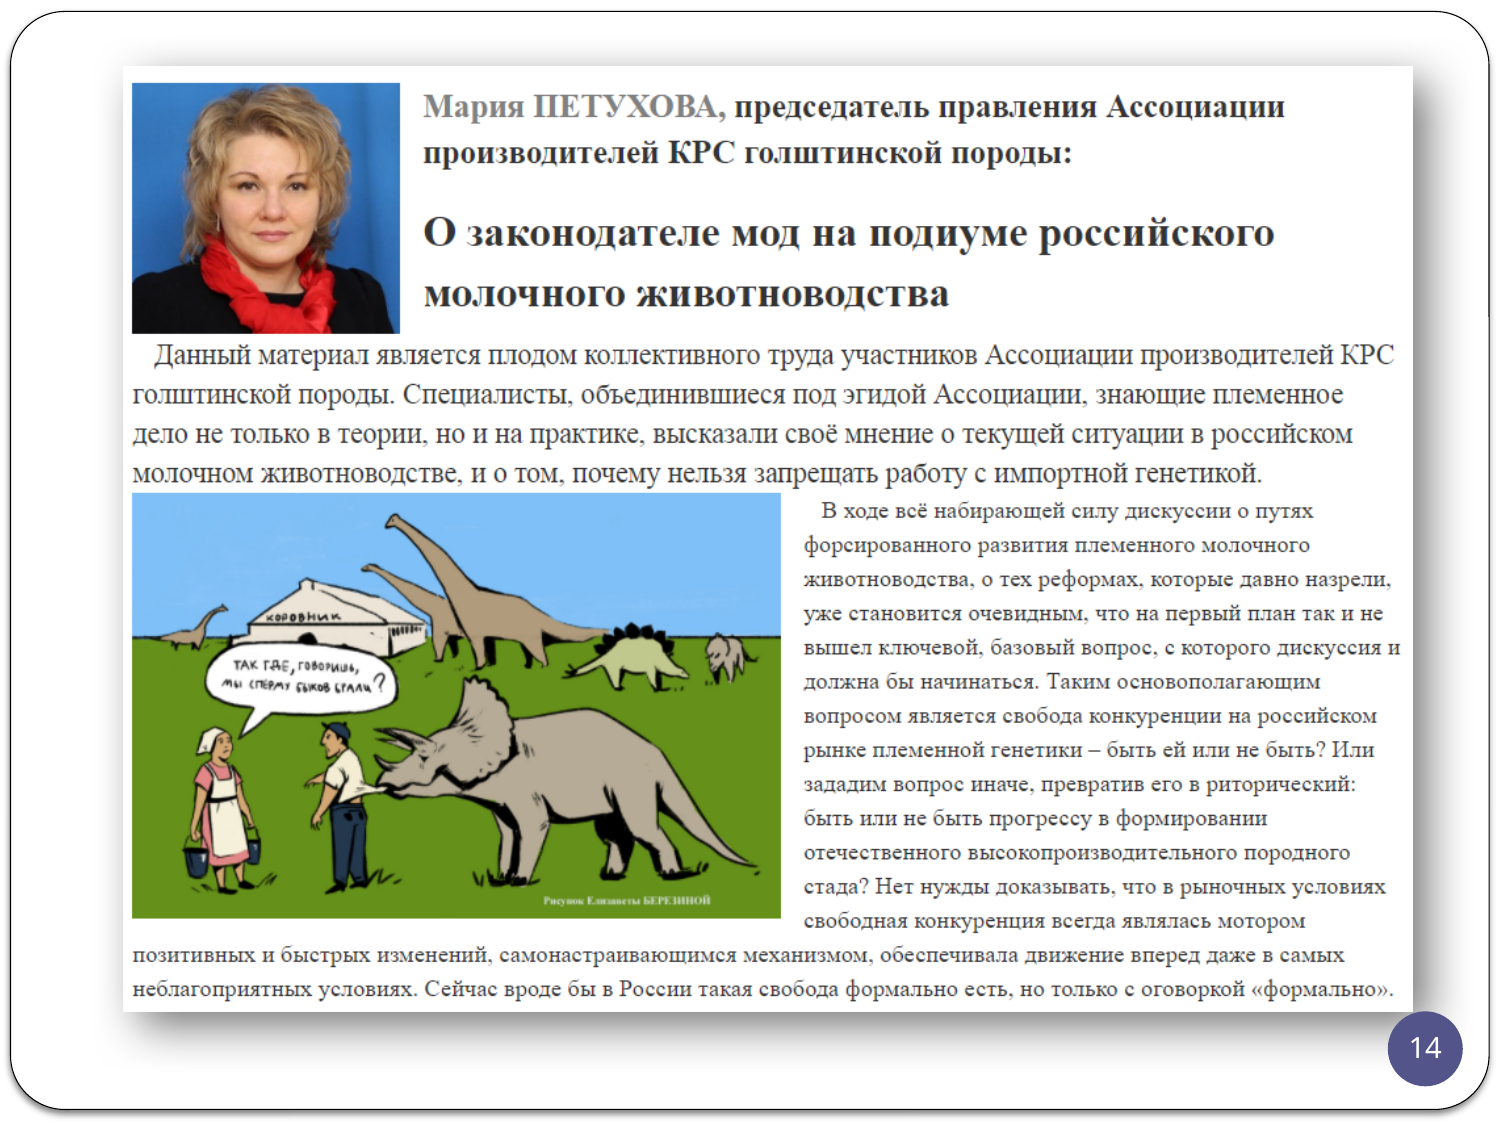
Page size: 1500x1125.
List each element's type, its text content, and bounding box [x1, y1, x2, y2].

picture [123, 66, 1414, 1012]
slide_number 14 [1387, 1011, 1463, 1087]
